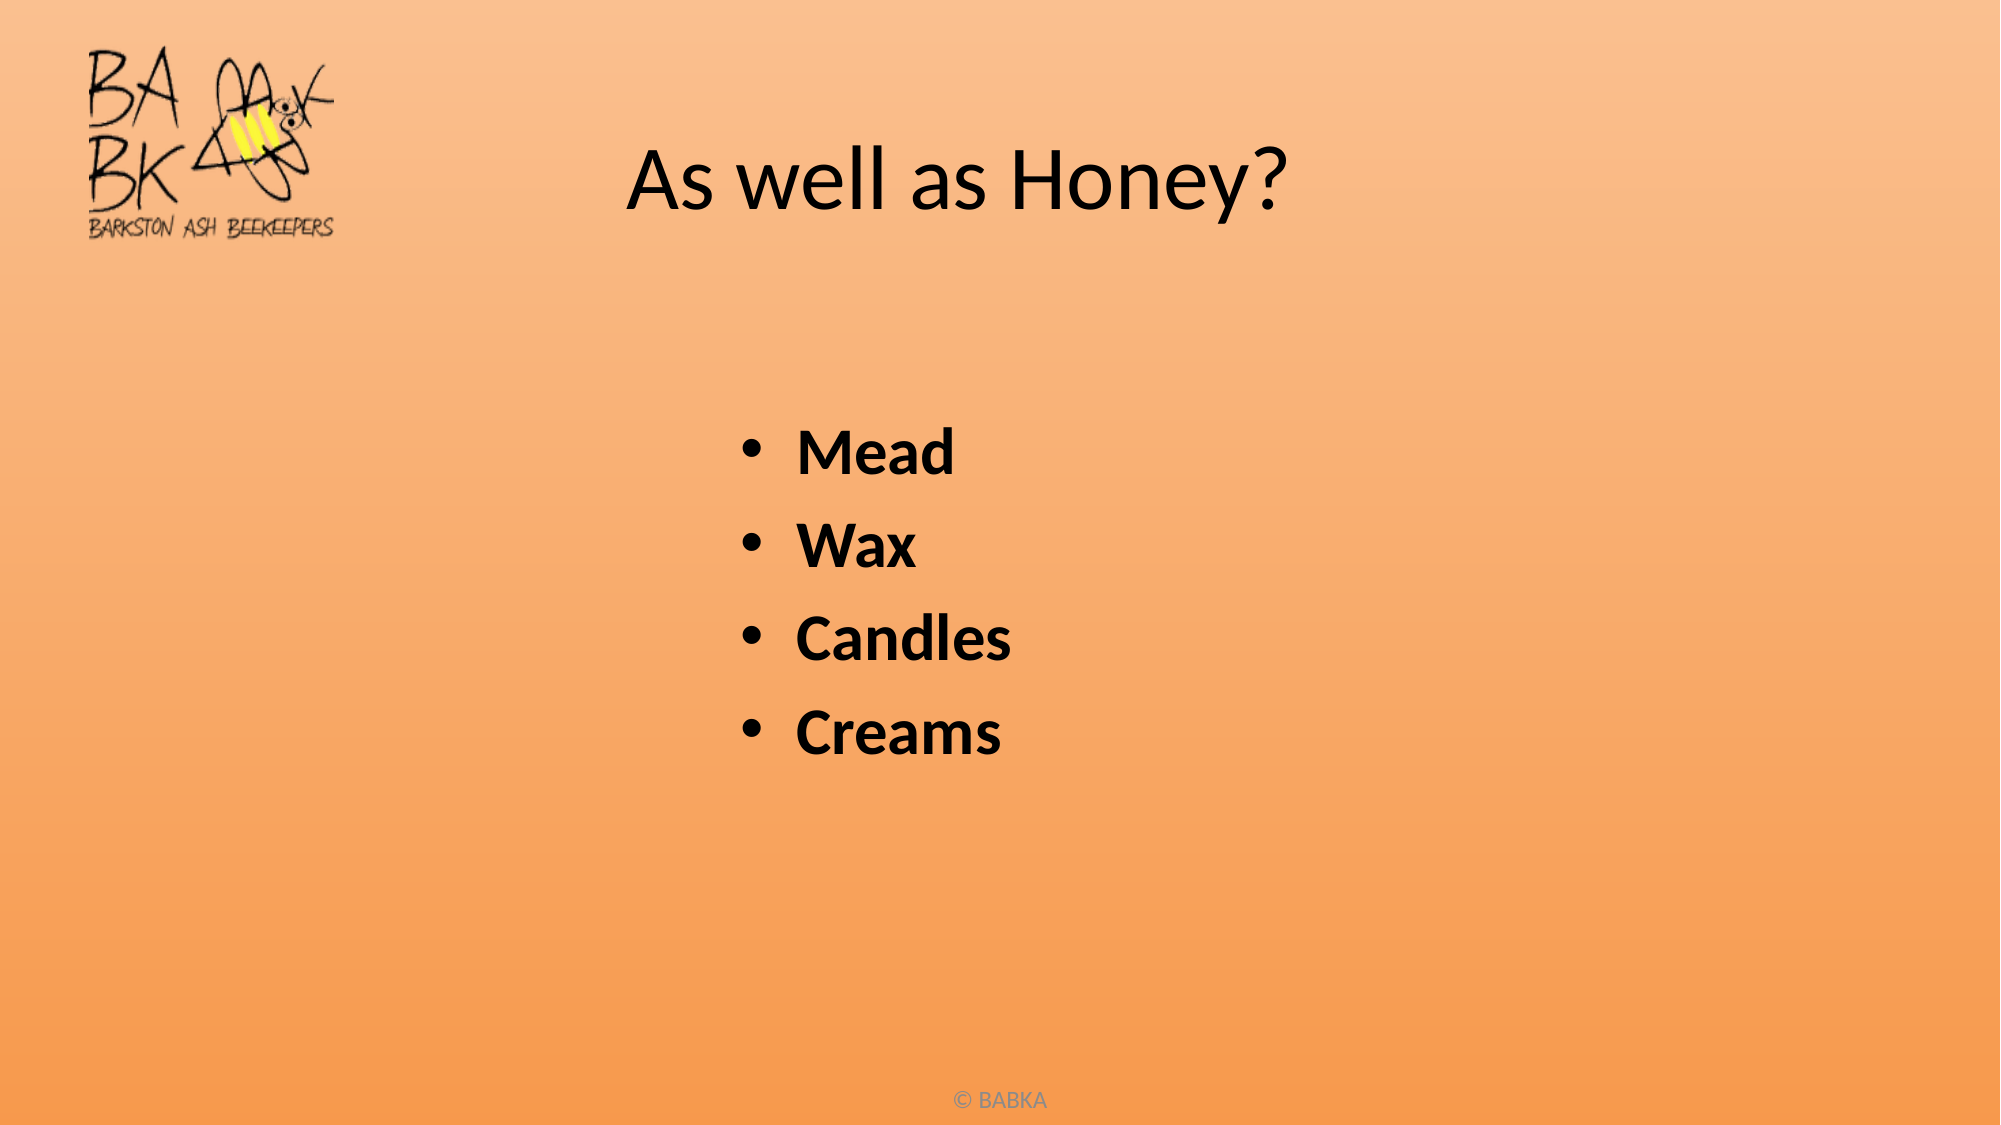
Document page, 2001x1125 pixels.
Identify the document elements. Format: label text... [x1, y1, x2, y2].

text_box © BABKA [683, 1076, 1317, 1125]
list Mead Wax Candles Creams [725, 400, 1275, 1076]
picture [89, 45, 334, 255]
title As well as Honey? [243, 78, 1676, 267]
